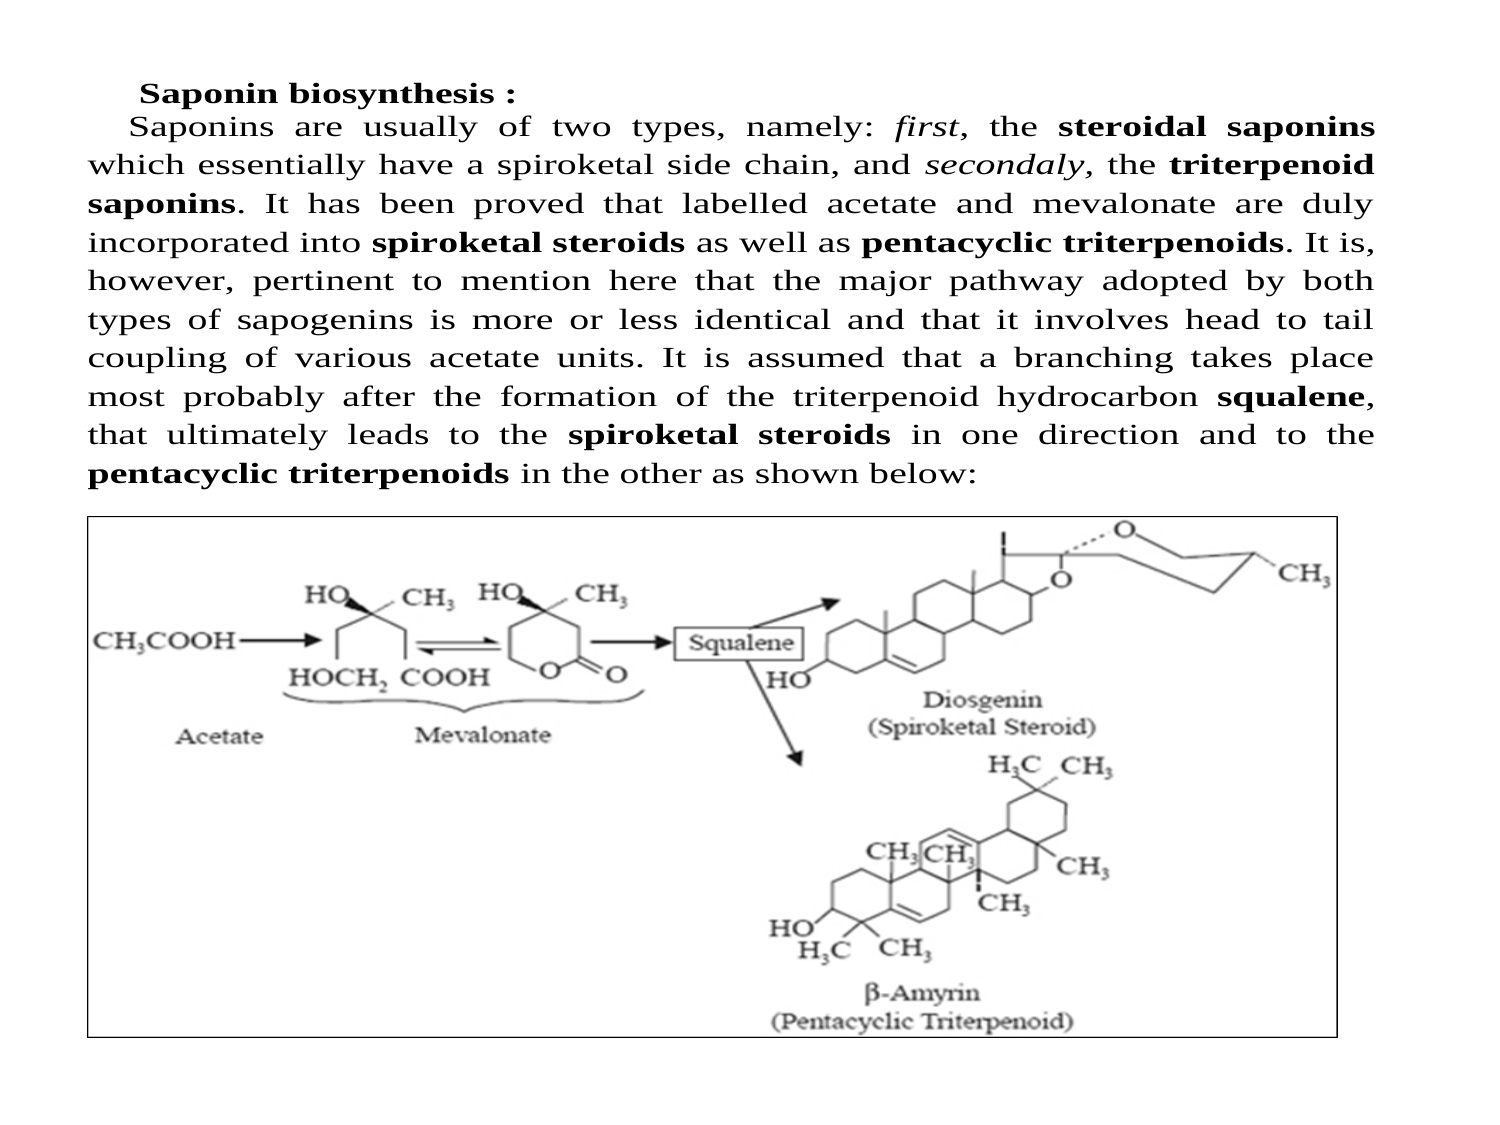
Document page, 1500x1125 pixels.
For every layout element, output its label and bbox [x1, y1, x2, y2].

picture [87, 75, 1376, 1038]
